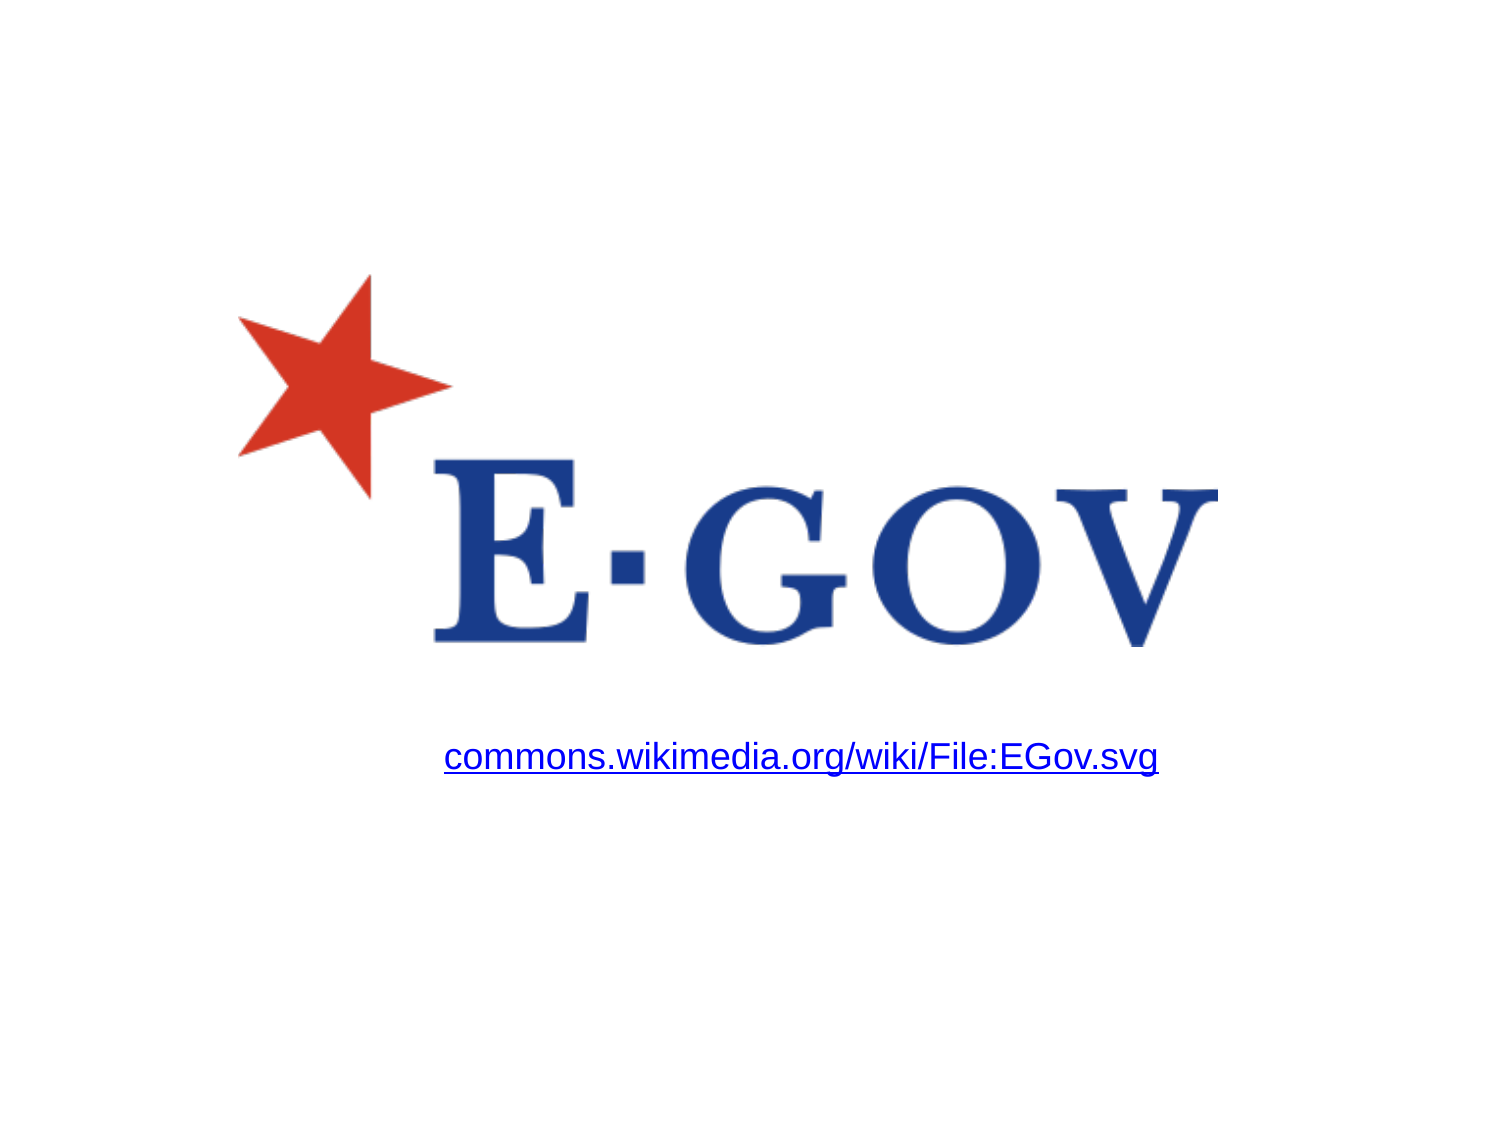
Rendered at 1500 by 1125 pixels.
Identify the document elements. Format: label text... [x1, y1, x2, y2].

text_box commons.wikimedia.org/wiki/File:EGov.svg [429, 724, 1174, 785]
picture [238, 274, 1218, 648]
